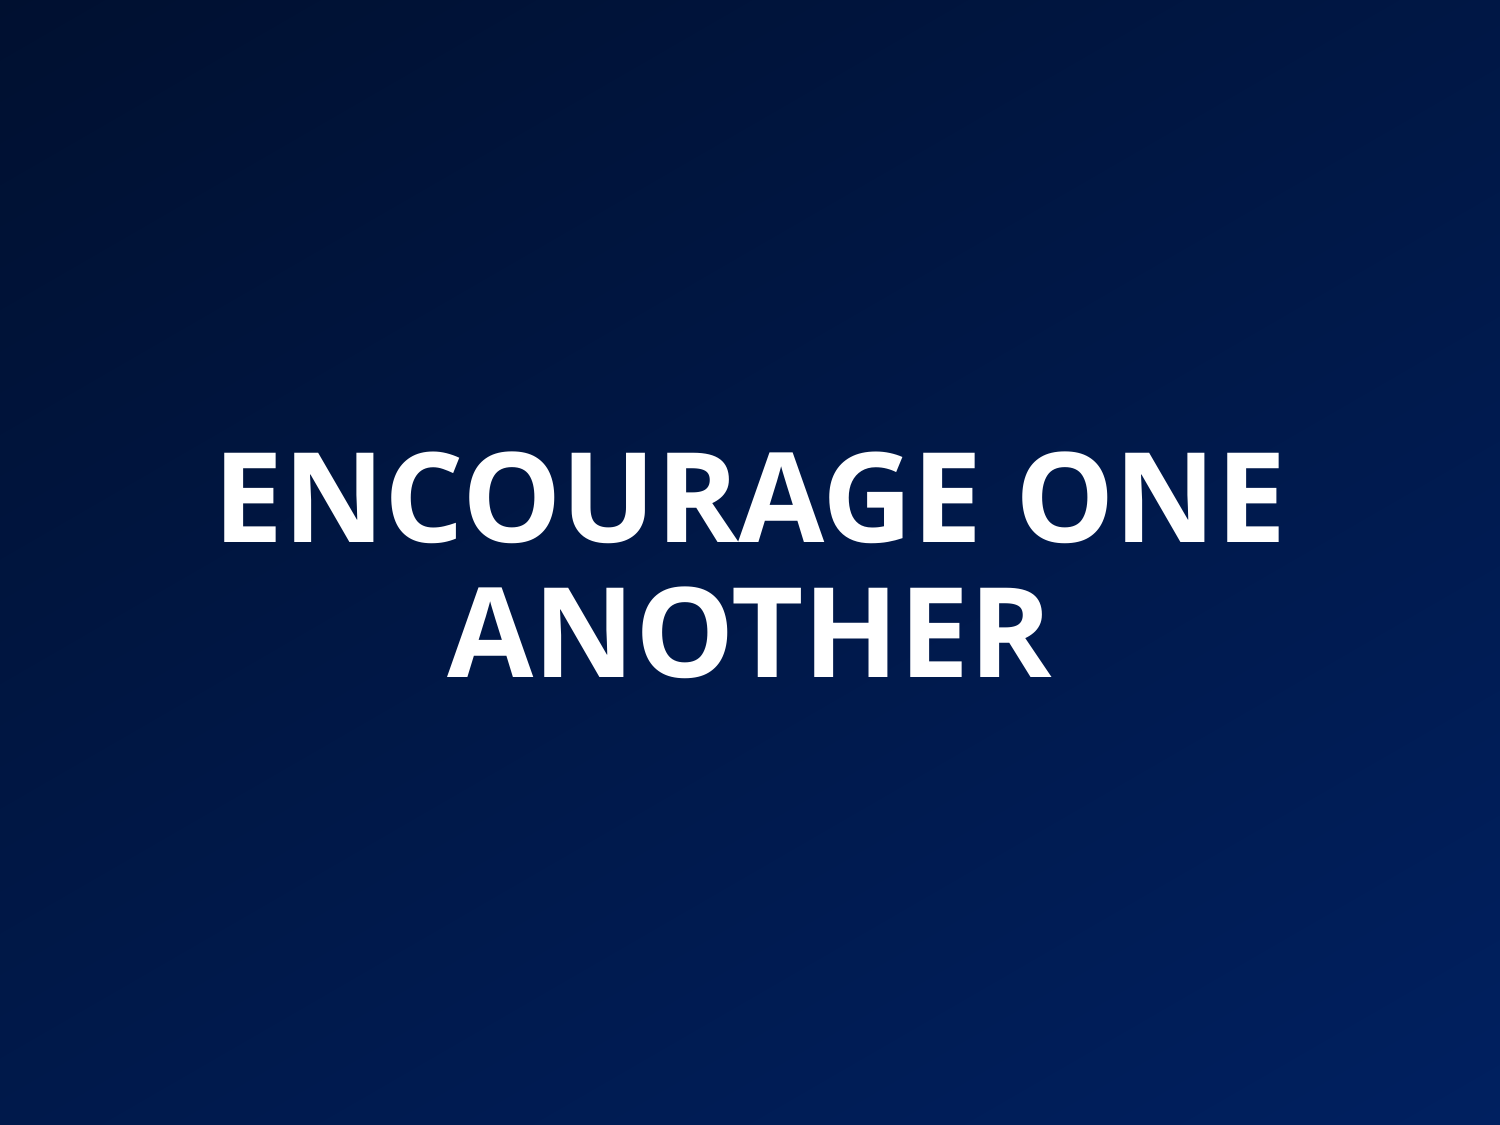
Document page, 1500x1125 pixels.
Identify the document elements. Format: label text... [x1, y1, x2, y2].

title ENCOURAGE ONE ANOTHER [112, 413, 1388, 712]
